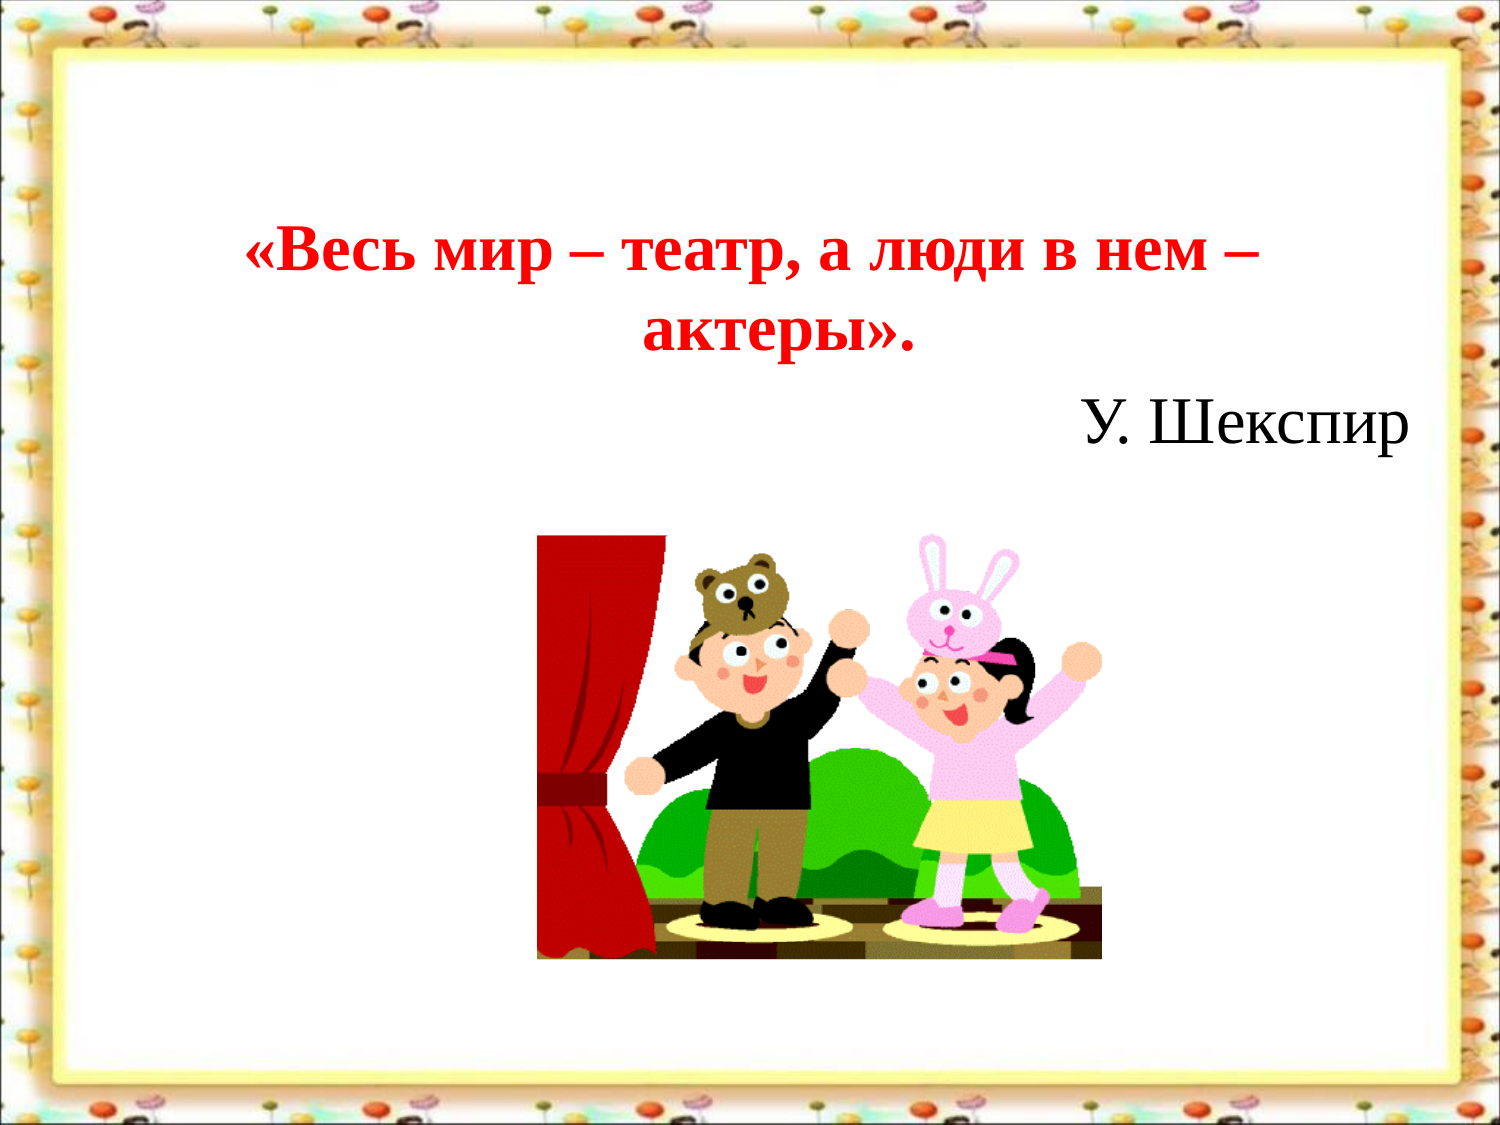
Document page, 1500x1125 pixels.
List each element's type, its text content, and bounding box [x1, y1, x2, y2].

list «Весь мир – театр, а люди в нем – актеры». У. Шекспир [76, 196, 1427, 469]
picture [0, 0, 1500, 1125]
